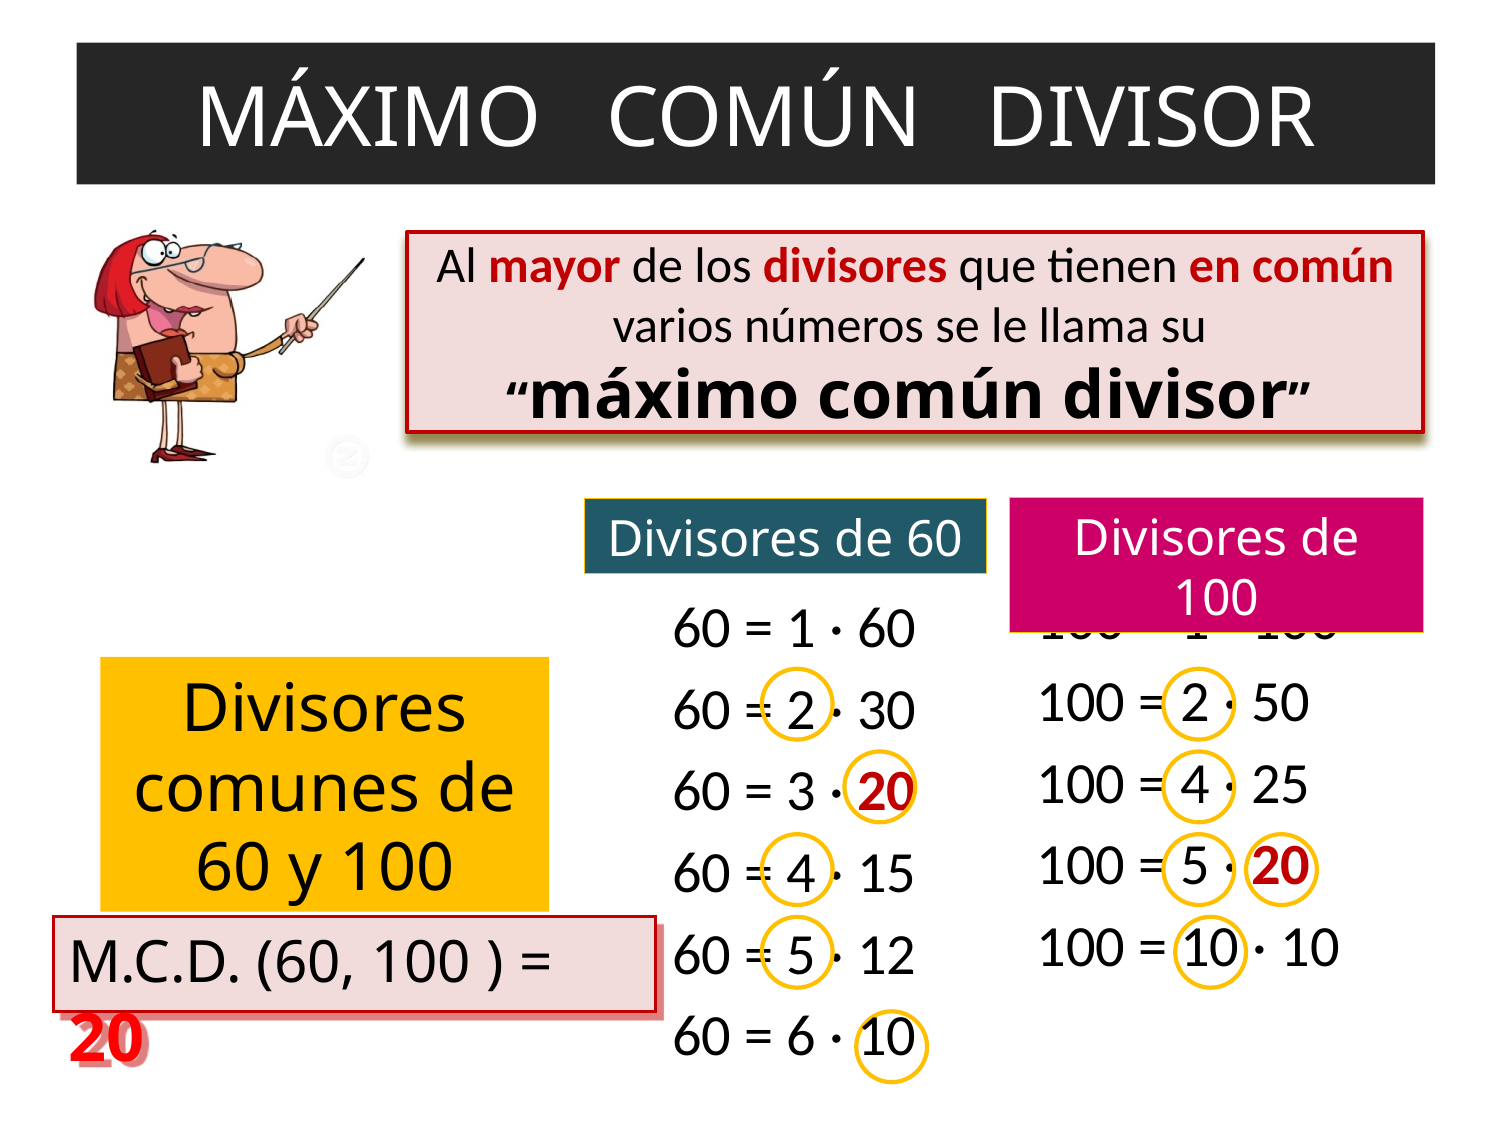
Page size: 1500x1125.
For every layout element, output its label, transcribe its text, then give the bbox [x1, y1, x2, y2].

text_box [759, 666, 835, 742]
list 60 = 1 · 60 60 = 2 · 30 60 = 3 · 20 60 = 4 · 15 60 = 5 · 12 60 = 6 · 10 [602, 581, 987, 1125]
text_box 100 = 1 · 100 100 = 2 · 50 100 = 4 · 25 100 = 5 · 20 100 = 10 · 10 [1021, 633, 1424, 1106]
text_box [759, 914, 835, 990]
text_box [1243, 832, 1320, 908]
text_box MÁXIMO COMÚN DIVISOR [76, 42, 1436, 185]
text_box Divisores de 60 [584, 498, 987, 574]
text_box [1161, 749, 1237, 825]
text_box Al mayor de los divisores que tienen en común varios números se le llama su “máximo común divisor” [405, 230, 1425, 434]
text_box M.C.D. (60, 100 ) = 20 [53, 916, 656, 1012]
text_box Divisores de 100 [1009, 497, 1424, 633]
text_box [1161, 666, 1237, 742]
picture [88, 207, 376, 484]
text_box [842, 749, 918, 825]
text_box [759, 832, 835, 908]
text_box [1161, 832, 1237, 908]
text_box Divisores comunes de 60 y 100 [100, 656, 550, 912]
